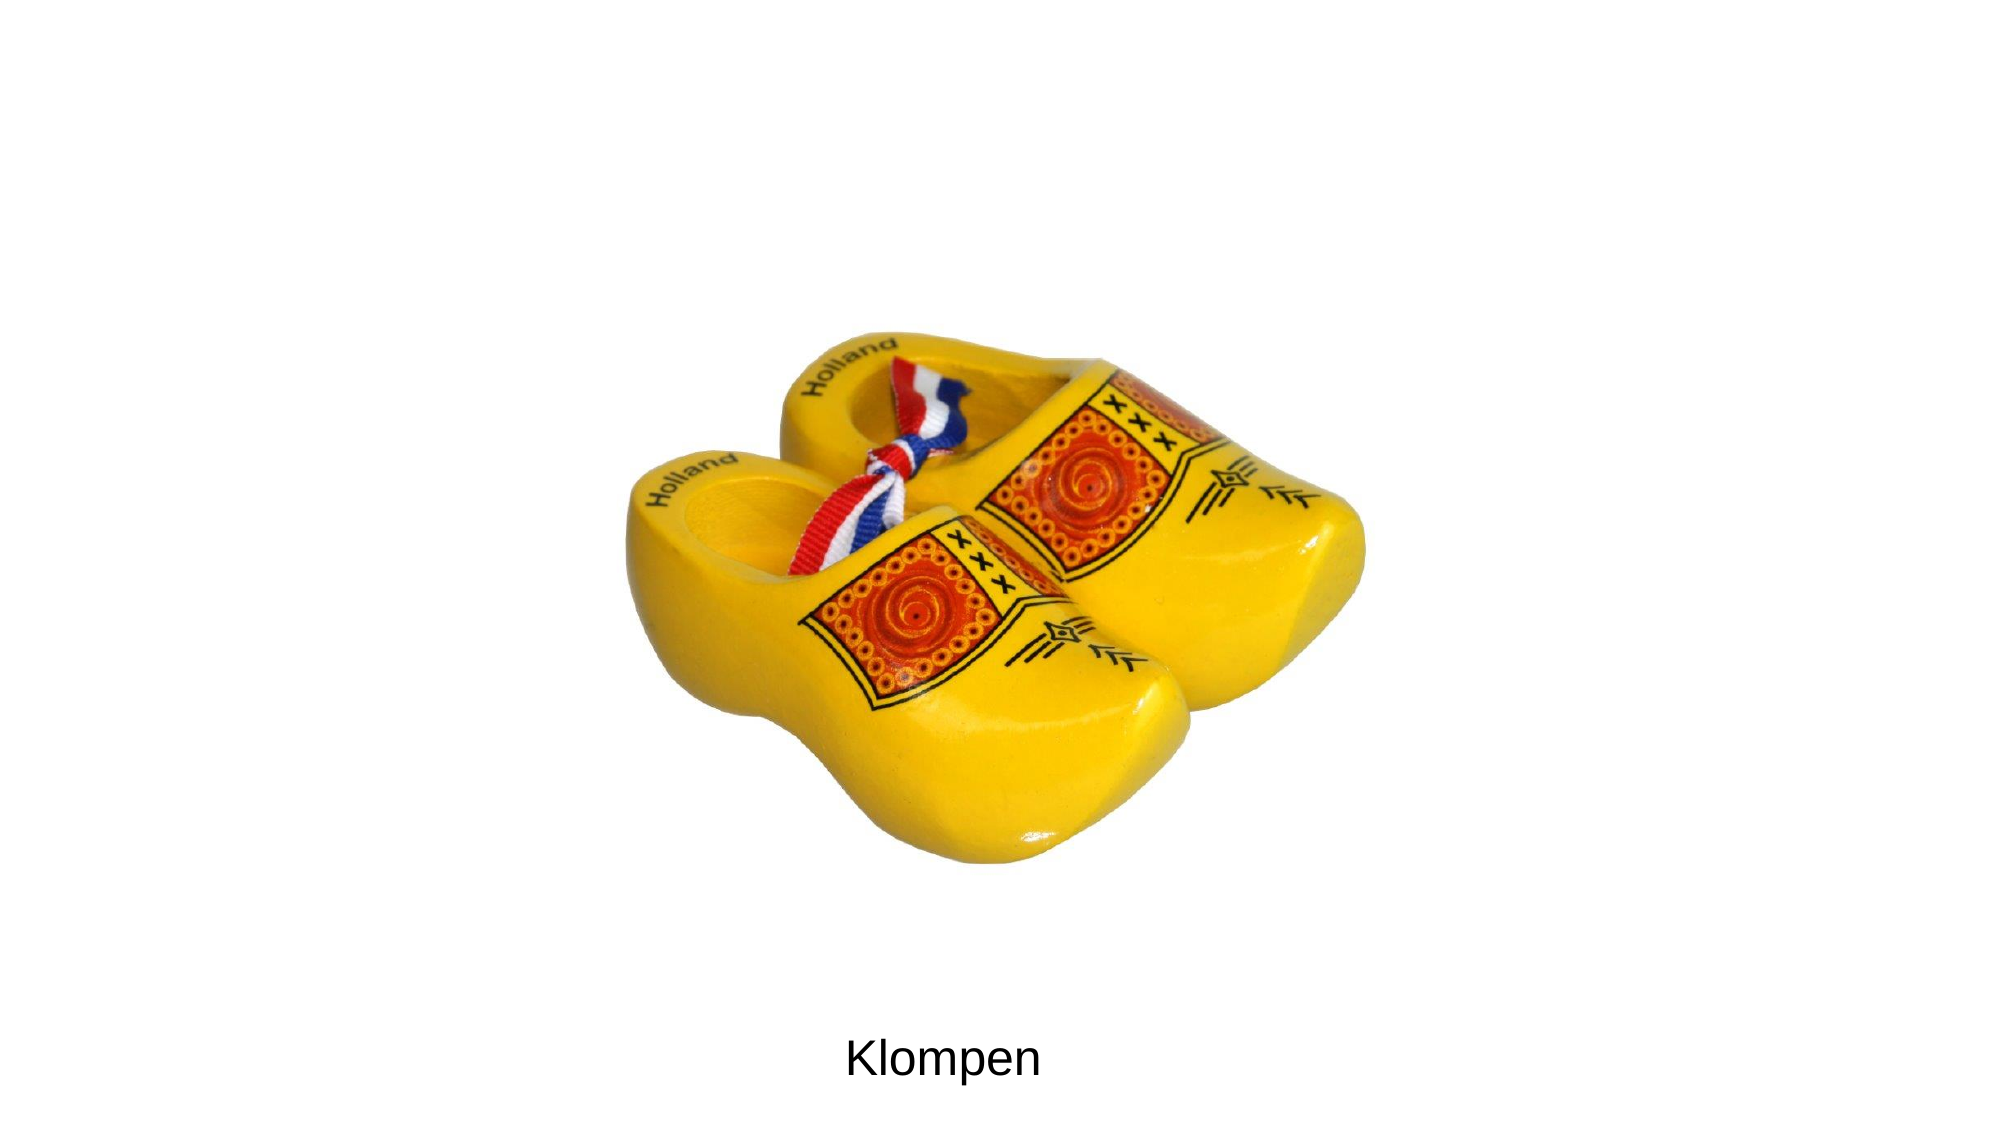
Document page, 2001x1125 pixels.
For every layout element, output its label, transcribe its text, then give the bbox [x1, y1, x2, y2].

picture [576, 310, 1414, 886]
text_box Klompen [526, 1017, 1361, 1093]
